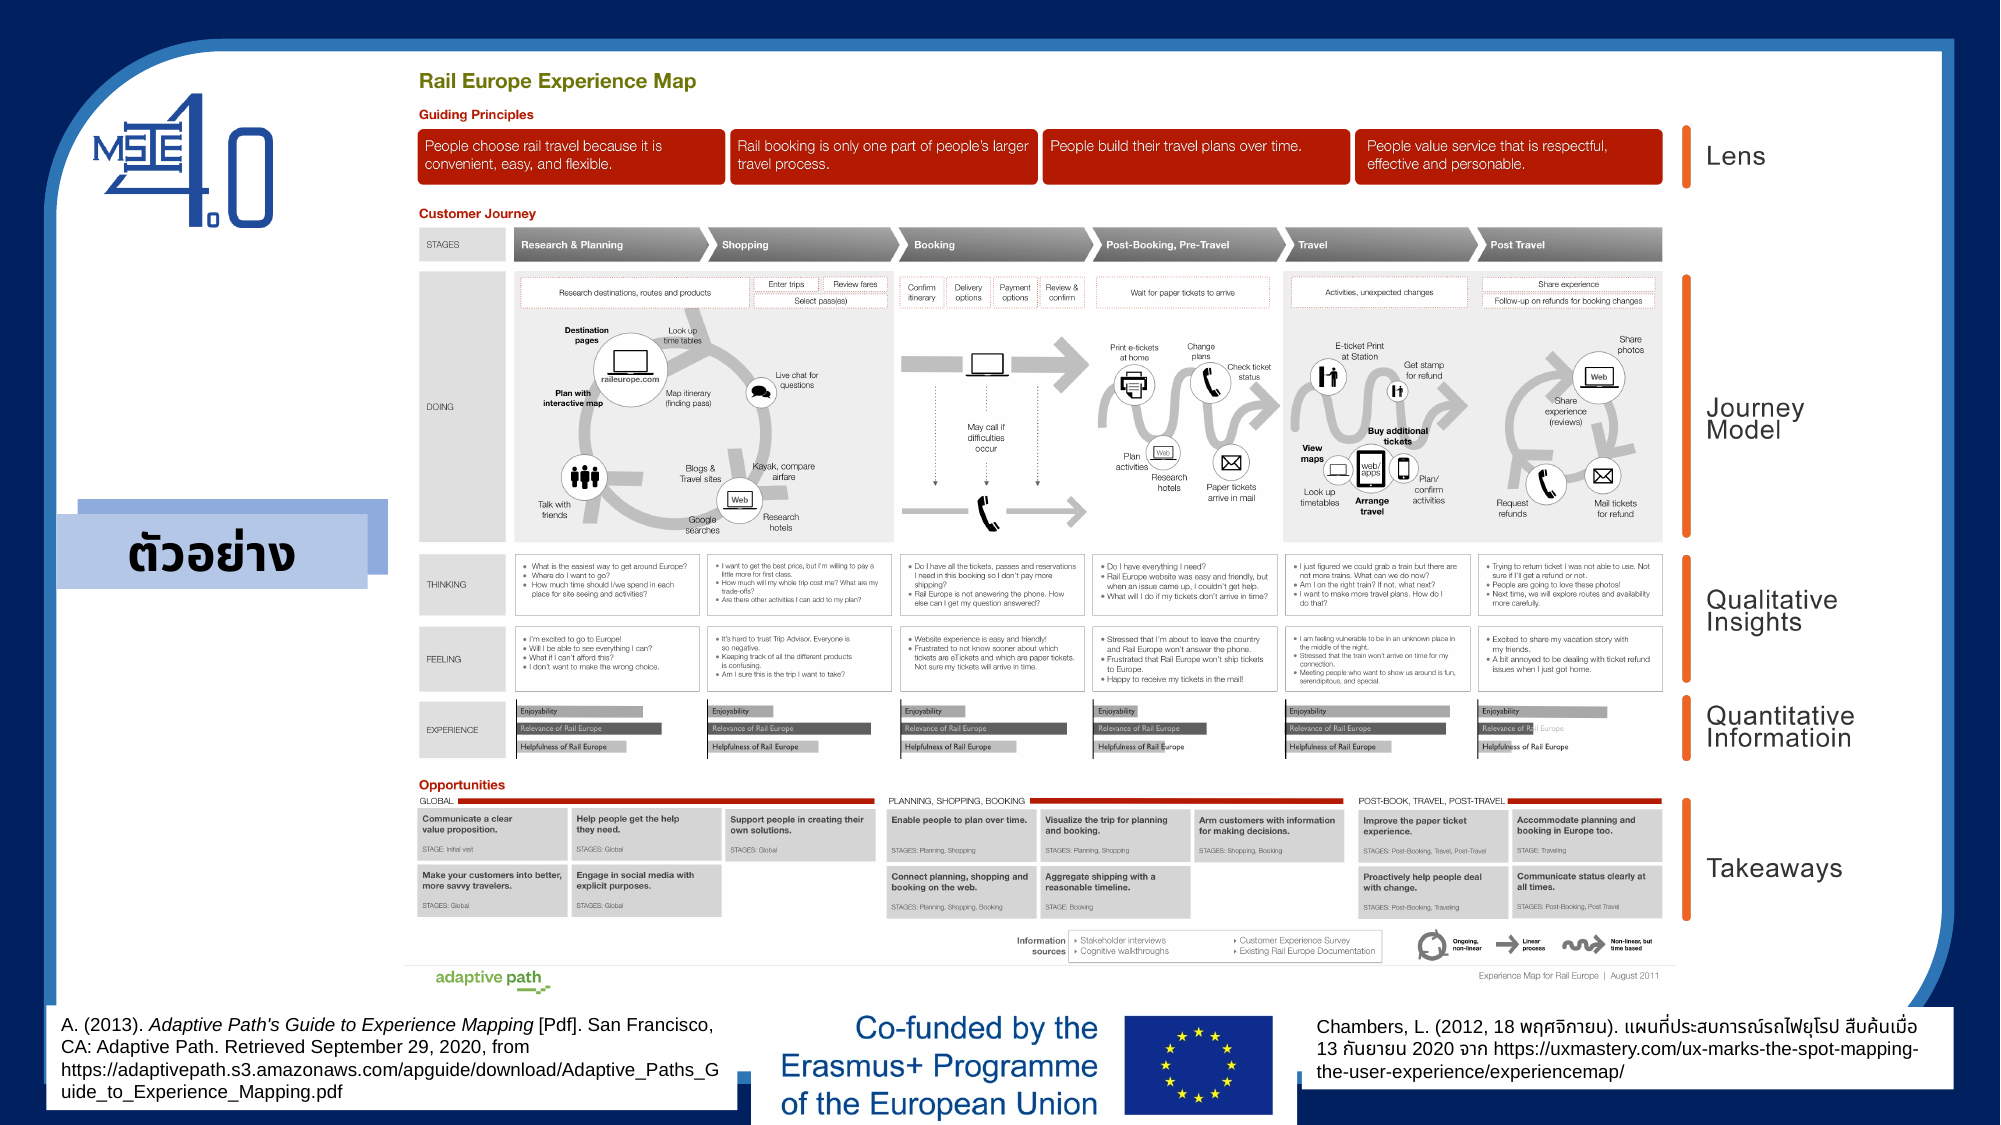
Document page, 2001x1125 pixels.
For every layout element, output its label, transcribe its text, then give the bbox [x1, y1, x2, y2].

text_box A. (2013). Adaptive Path's Guide to Experience Mapping [Pdf]. San Francisco, CA: Adaptive Path. Retrieved September 29, 2020, from https://adaptivepath.s3.amazonaws.com/apguide/download/Adaptive_Paths_Guide_to_Experience_Mapping.pdf [46, 1005, 738, 1111]
picture [404, 52, 1876, 1125]
text_box Chambers, L. (2012, 18 พฤศจิกายน). แผนที่ประสบการณ์รถไฟยุโรป สืบค้นเมื่อ 13 กันยายน 2020 จาก https://uxmastery.com/ux-marks-the-spot-mapping-the-user-experience/experiencemap/ [1301, 1007, 1954, 1090]
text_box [57, 499, 388, 590]
